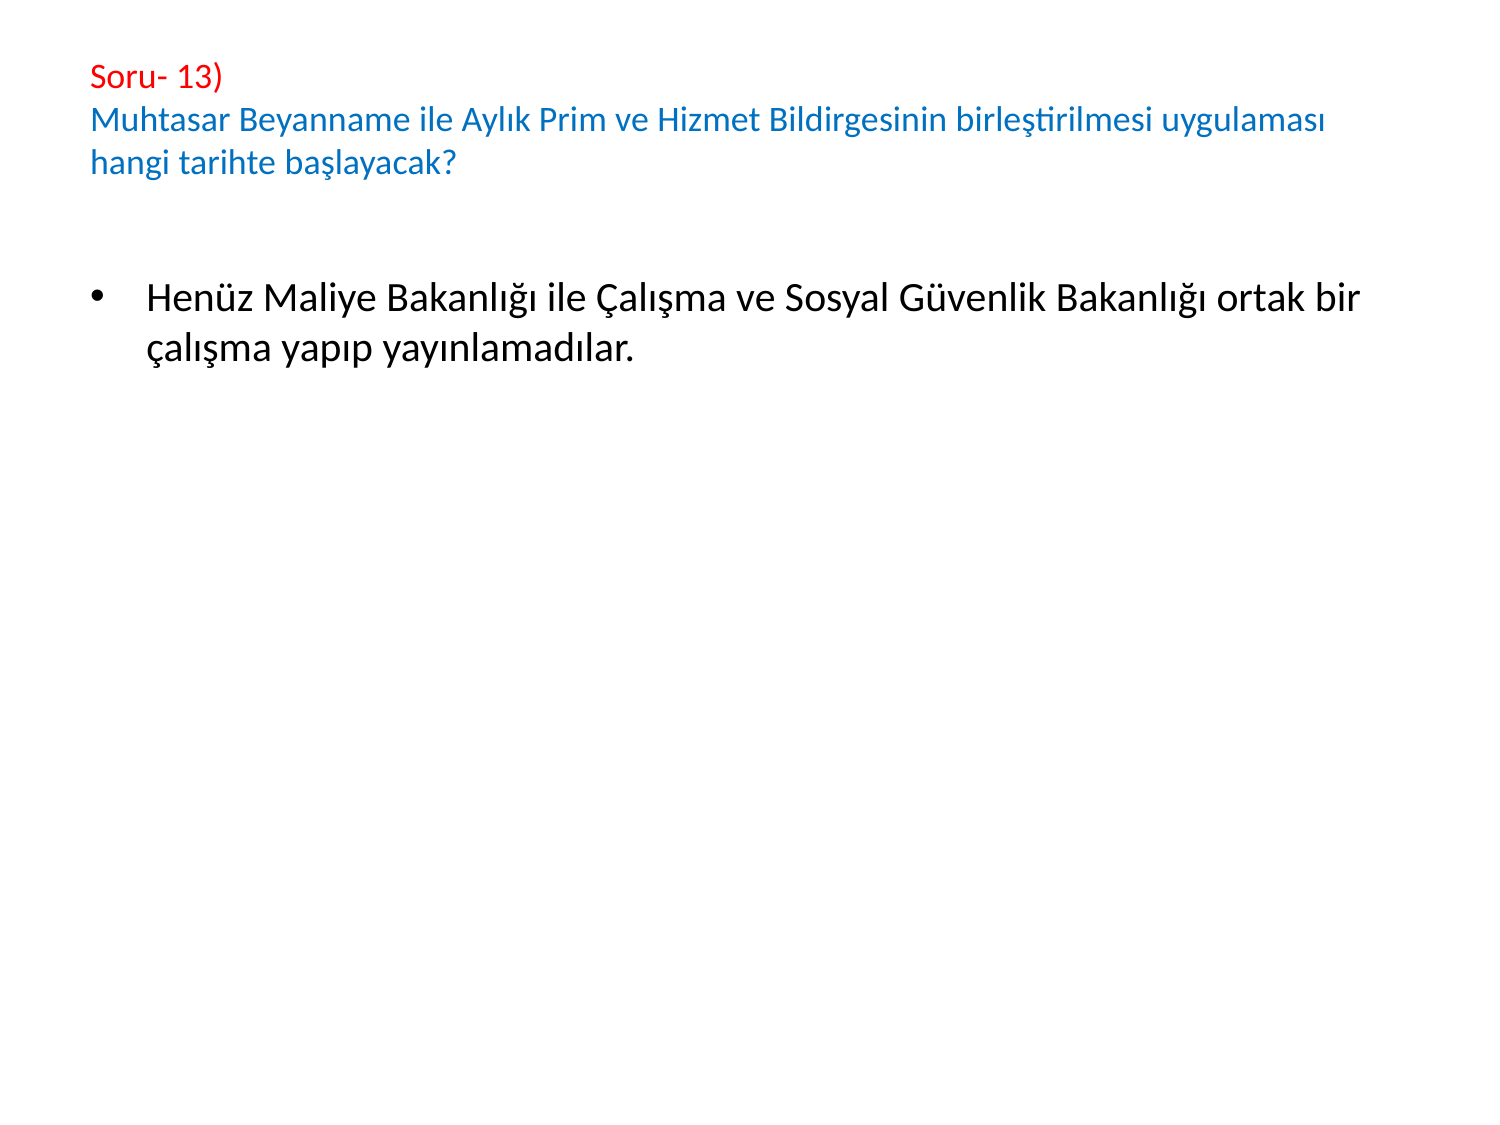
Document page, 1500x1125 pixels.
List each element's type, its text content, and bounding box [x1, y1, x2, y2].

list Henüz Maliye Bakanlığı ile Çalışma ve Sosyal Güvenlik Bakanlığı ortak bir çalışma yapıp yayınlamadılar. [75, 262, 1425, 1005]
title Soru- 13) Muhtasar Beyanname ile Aylık Prim ve Hizmet Bildirgesinin birleştirilmesi uygulaması hangi tarihte başlayacak? [75, 45, 1425, 233]
